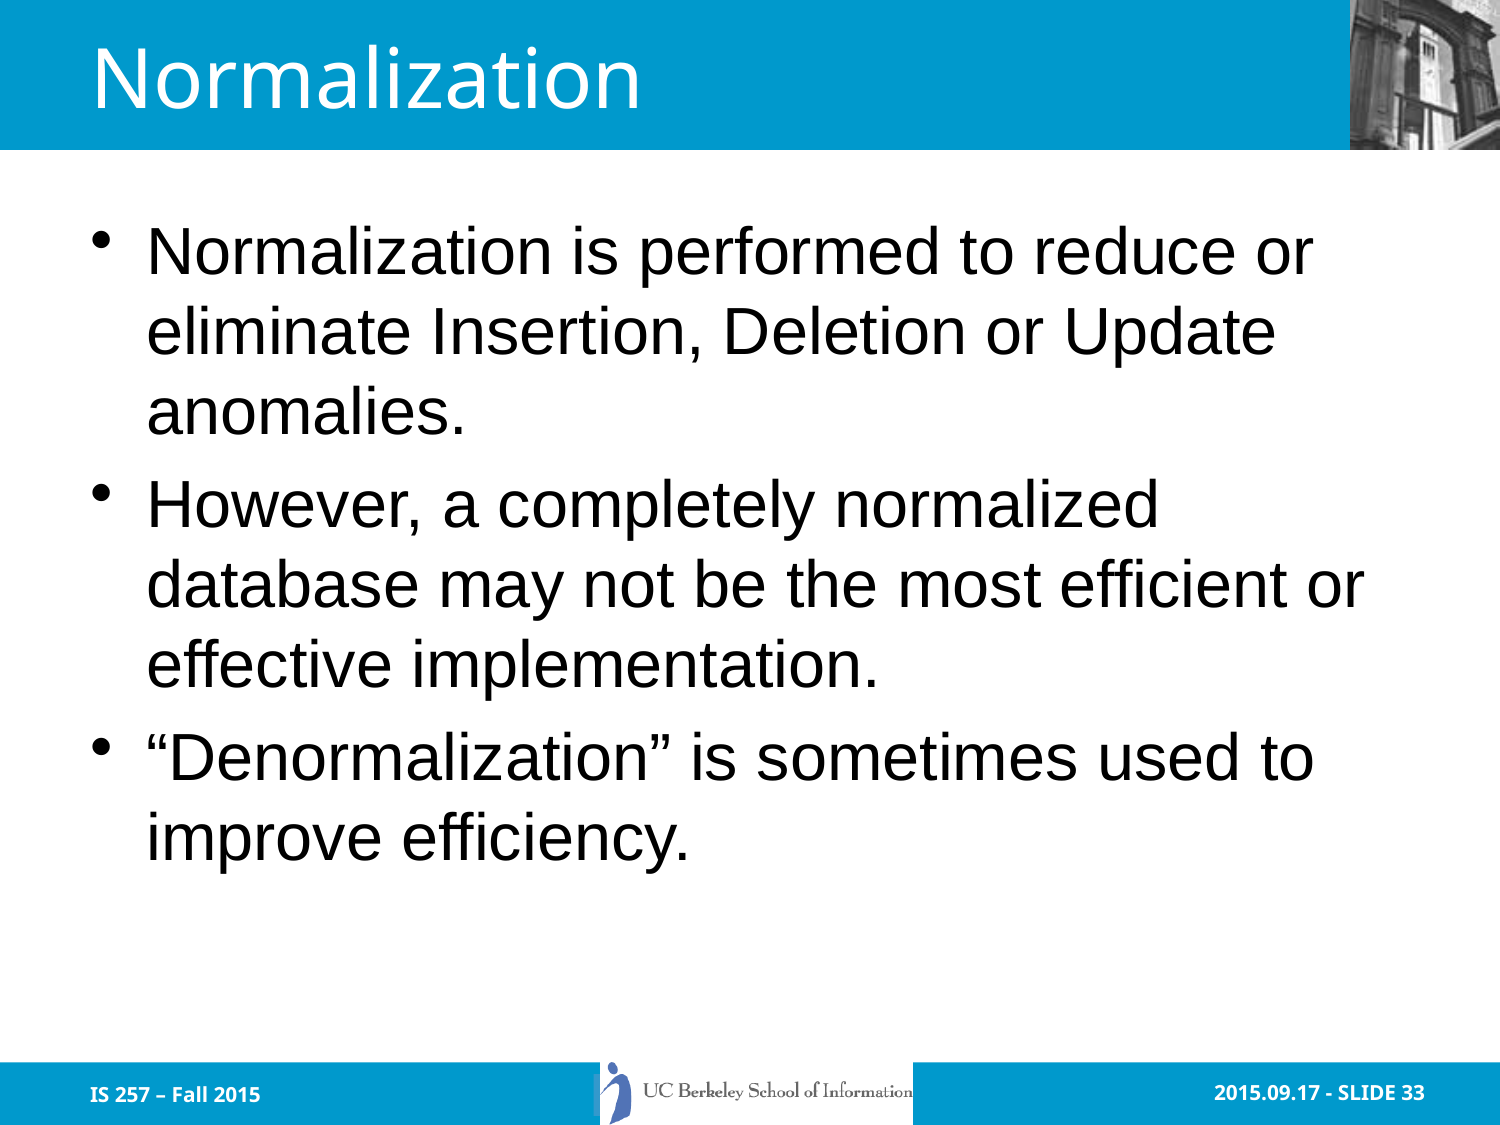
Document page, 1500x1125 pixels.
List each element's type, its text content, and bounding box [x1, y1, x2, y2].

title Normalization [75, 0, 1350, 150]
picture [1351, 0, 1500, 150]
slide_number IS 257 – Fall 2015 [75, 1062, 388, 1125]
list Normalization is performed to reduce or eliminate Insertion, Deletion or Update anomalies. However, a completely normalized database may not be the most efficient or effective implementation. “Denormalization” is sometimes used to improve efficiency. [75, 200, 1425, 1013]
picture [594, 1062, 912, 1125]
